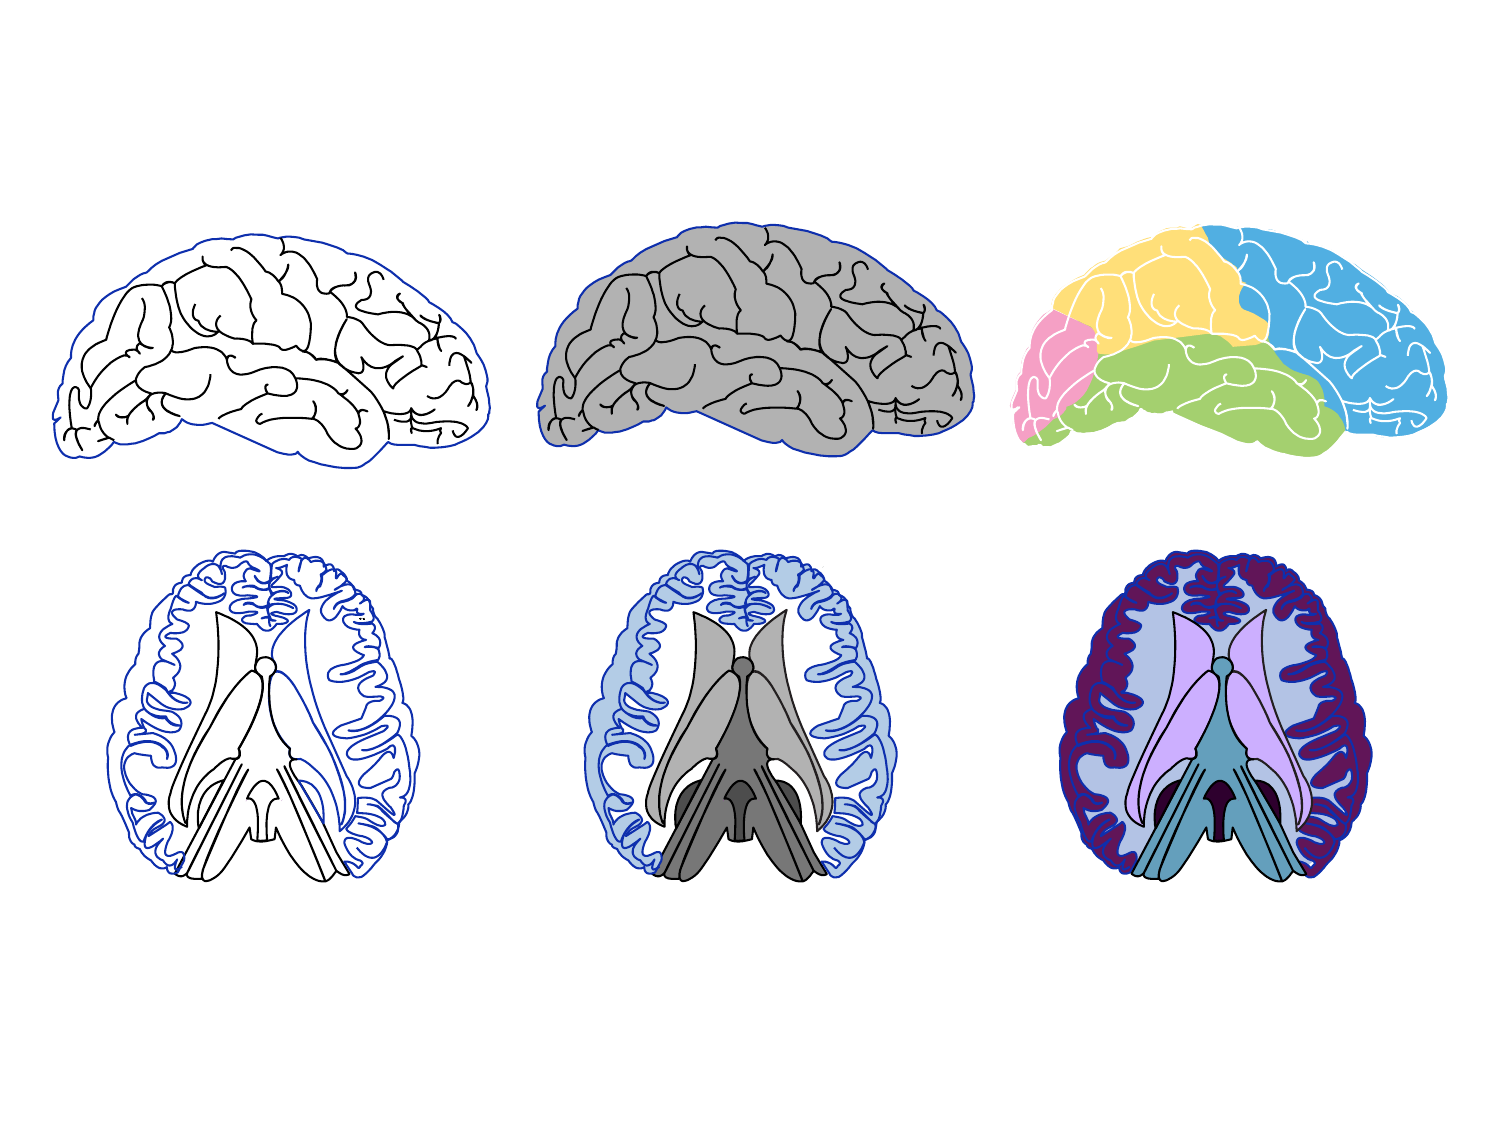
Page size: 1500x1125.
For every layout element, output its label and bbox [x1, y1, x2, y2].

text_box [813, 569, 824, 577]
text_box [803, 564, 812, 571]
text_box [1131, 657, 1307, 882]
text_box [52, 377, 106, 458]
text_box [63, 237, 478, 451]
text_box [744, 553, 801, 566]
text_box [537, 222, 975, 457]
text_box [767, 850, 827, 882]
text_box [598, 554, 888, 870]
text_box [1069, 554, 1359, 870]
text_box [584, 550, 743, 874]
text_box [1009, 219, 1449, 458]
text_box [1154, 780, 1181, 829]
text_box [1293, 849, 1313, 865]
text_box [1226, 609, 1312, 832]
text_box [848, 605, 897, 820]
text_box [274, 451, 380, 469]
text_box [814, 849, 835, 863]
text_box [1059, 550, 1372, 878]
text_box [1203, 780, 1236, 841]
text_box [107, 550, 420, 882]
text_box [652, 862, 706, 882]
text_box [478, 355, 490, 433]
text_box [821, 846, 864, 878]
text_box [1125, 612, 1219, 827]
text_box [1255, 780, 1281, 824]
